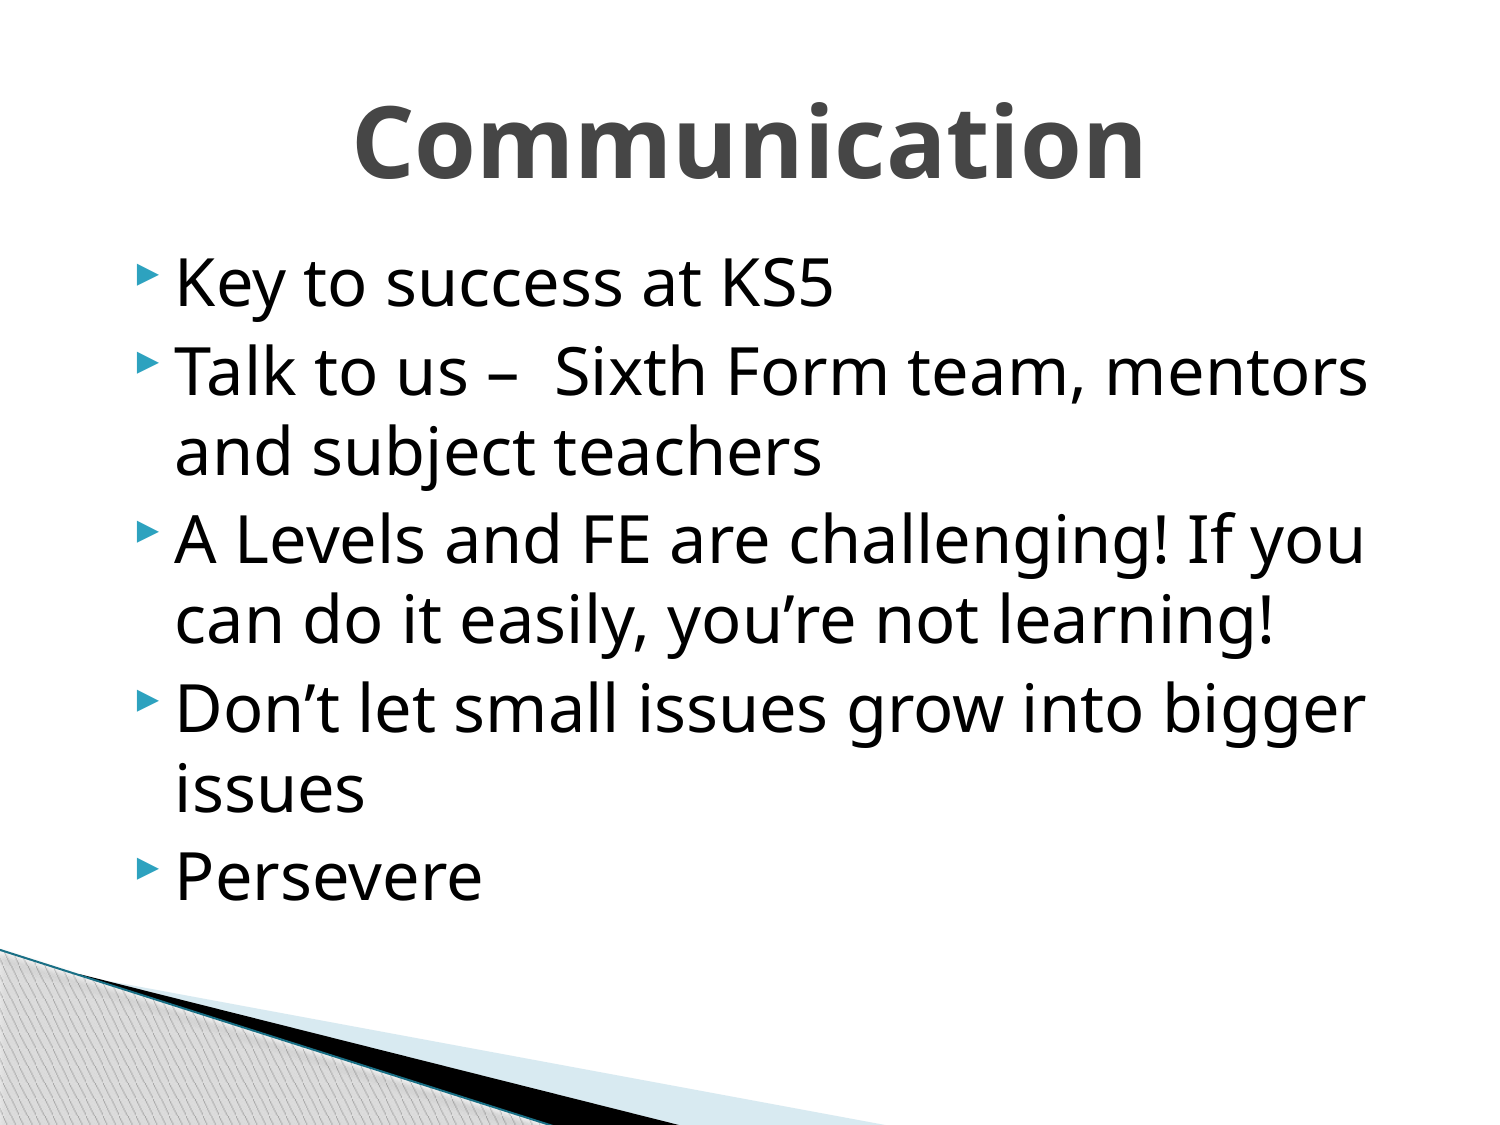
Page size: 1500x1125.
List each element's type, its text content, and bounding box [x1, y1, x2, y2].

title Communication [75, 45, 1425, 233]
list Key to success at KS5 Talk to us – Sixth Form team, mentors and subject teachers A Levels and FE are challenging! If you can do it easily, you’re not learning! Don’t let small issues grow into bigger issues Persevere [100, 232, 1451, 942]
